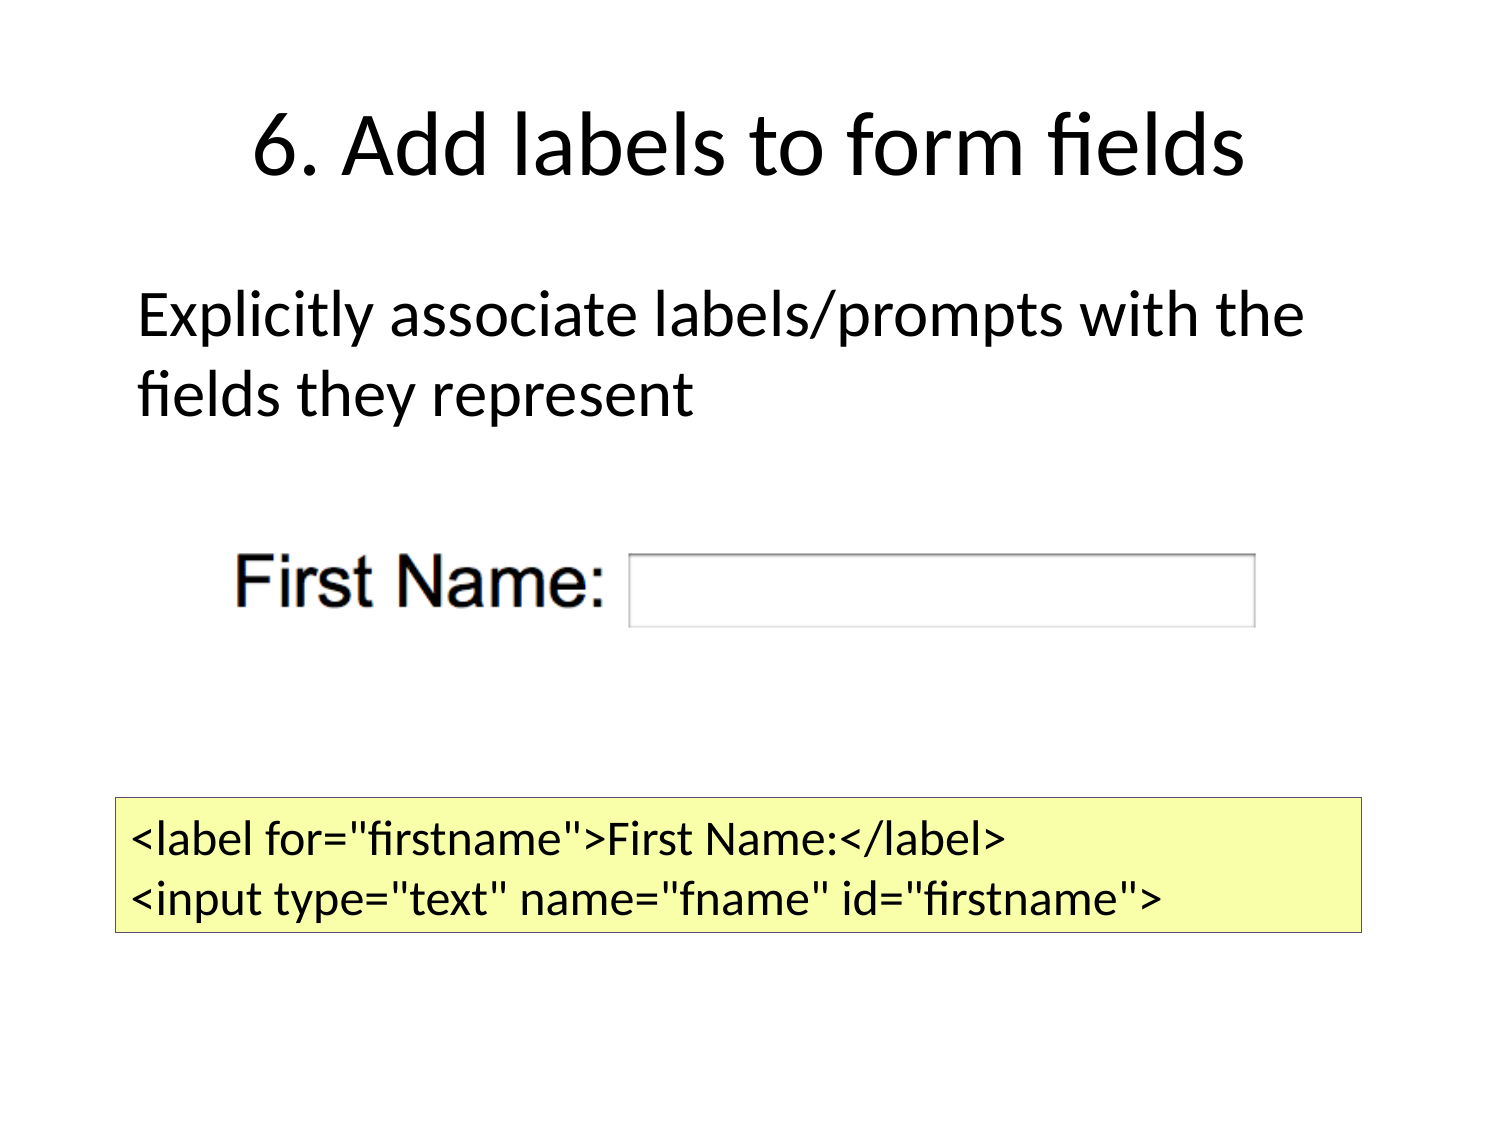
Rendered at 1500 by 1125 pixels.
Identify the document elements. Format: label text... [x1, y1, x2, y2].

list Explicitly associate labels/prompts with the fields they represent [122, 262, 1473, 491]
picture [198, 452, 1306, 748]
title 6. Add labels to form fields [75, 45, 1425, 233]
text_box <label for="firstname">First Name:</label> <input type="text" name="fname" id="firstname"> [115, 797, 1362, 933]
